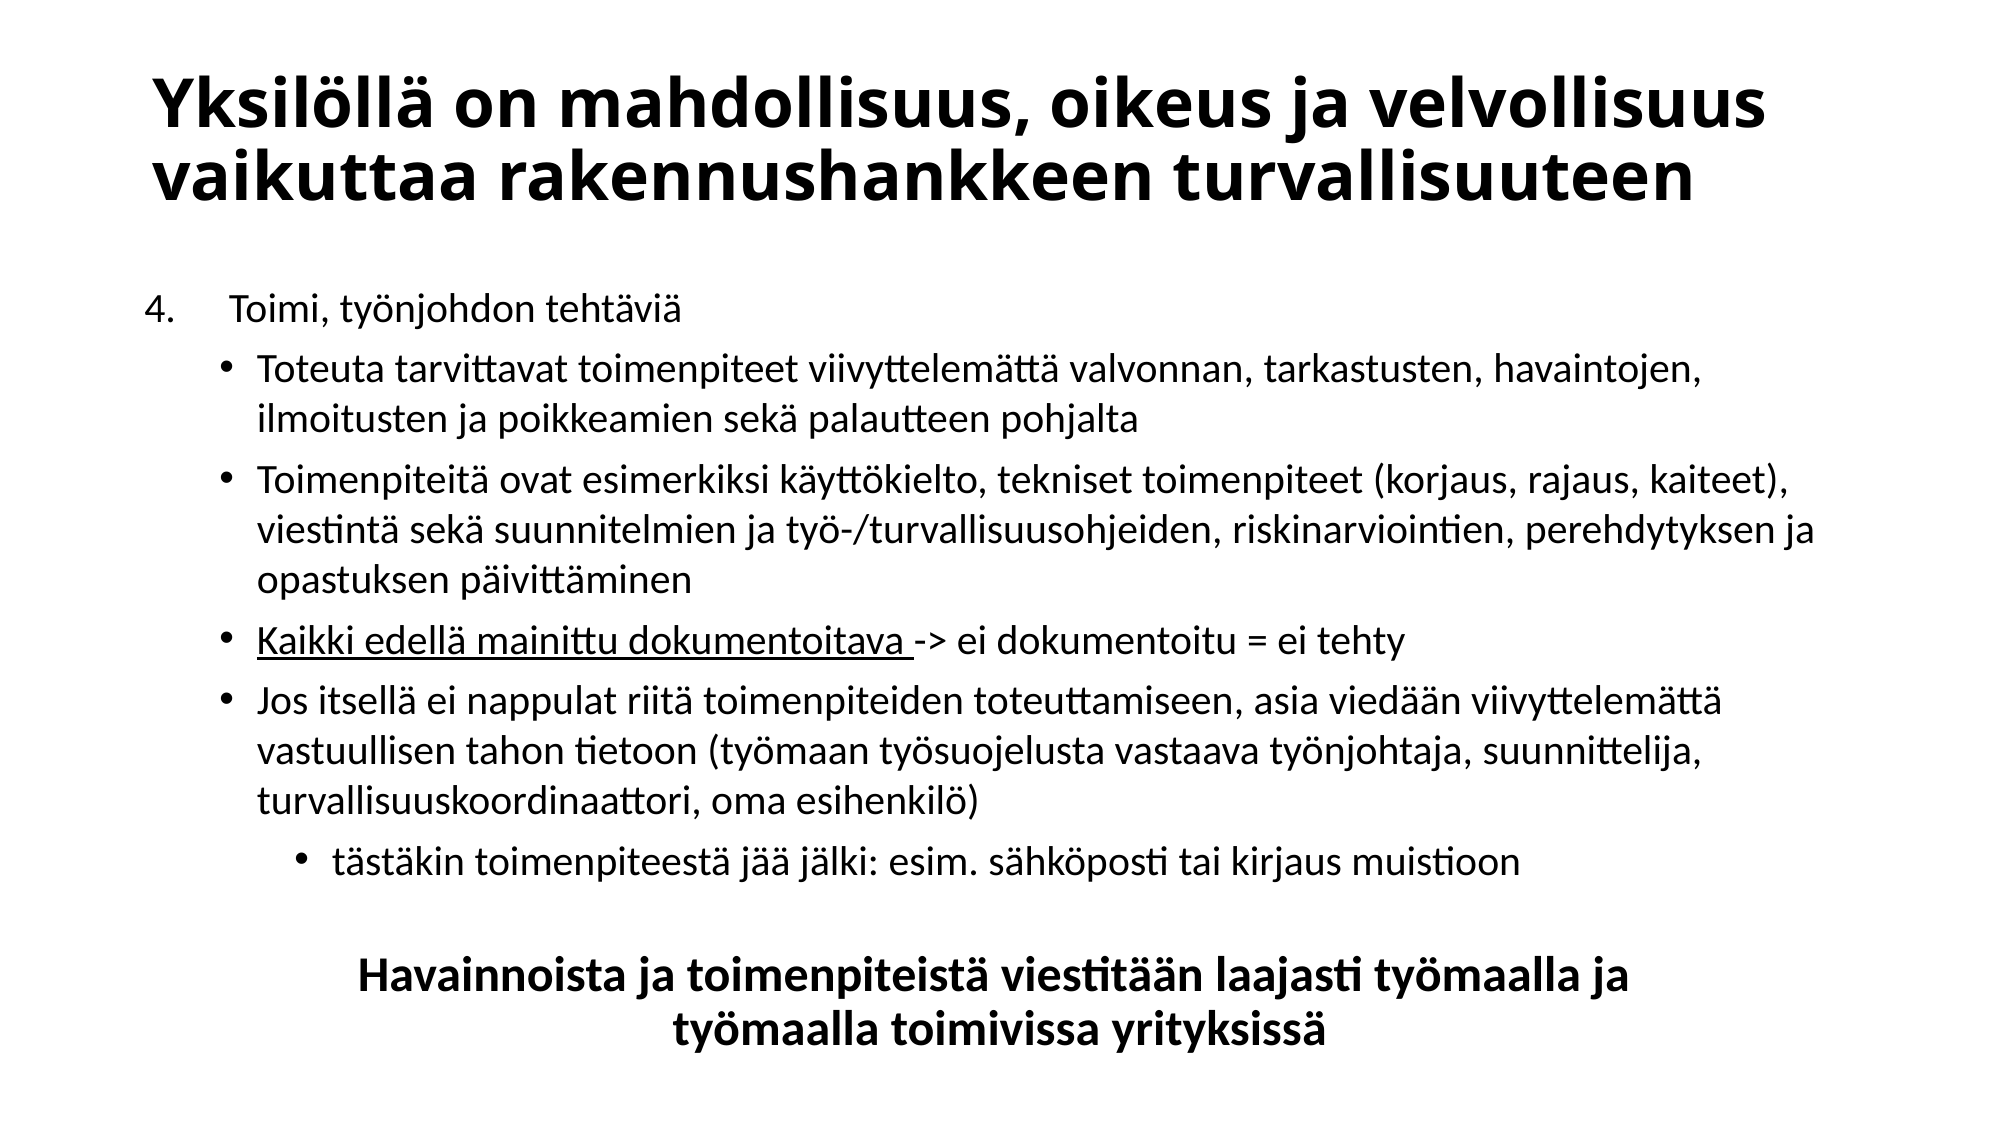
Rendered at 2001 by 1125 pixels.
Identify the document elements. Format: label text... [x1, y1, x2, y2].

title Yksilöllä on mahdollisuus, oikeus ja velvollisuus vaikuttaa rakennushankkeen turvallisuuteen [137, 59, 1863, 224]
list Toimi, työnjohdon tehtäviä Toteuta tarvittavat toimenpiteet viivyttelemättä valvonnan, tarkastusten, havaintojen, ilmoitusten ja poikkeamien sekä palautteen pohjalta Toimenpiteitä ovat esimerkiksi käyttökielto, tekniset toimenpiteet (korjaus, rajaus, kaiteet), viestintä sekä suunnitelmien ja työ-/turvallisuusohjeiden, riskinarviointien, perehdytyksen ja opastuksen päivittäminen Kaikki edellä mainittu dokumentoitava -> ei dokumentoitu = ei tehty Jos itsellä ei nappulat riitä toimenpiteiden toteuttamiseen, asia viedään viivyttelemättä vastuullisen tahon tietoon (työmaan työsuojelusta vastaava työnjohtaja, suunnittelija, turvallisuuskoordinaattori, oma esihenkilö) tästäkin toimenpiteestä jää jälki: esim. sähköposti tai kirjaus muistioon [129, 273, 1855, 950]
list Havainnoista ja toimenpiteistä viestitään laajasti työmaalla ja työmaalla toimivissa yrityksissä [137, 941, 1863, 1026]
